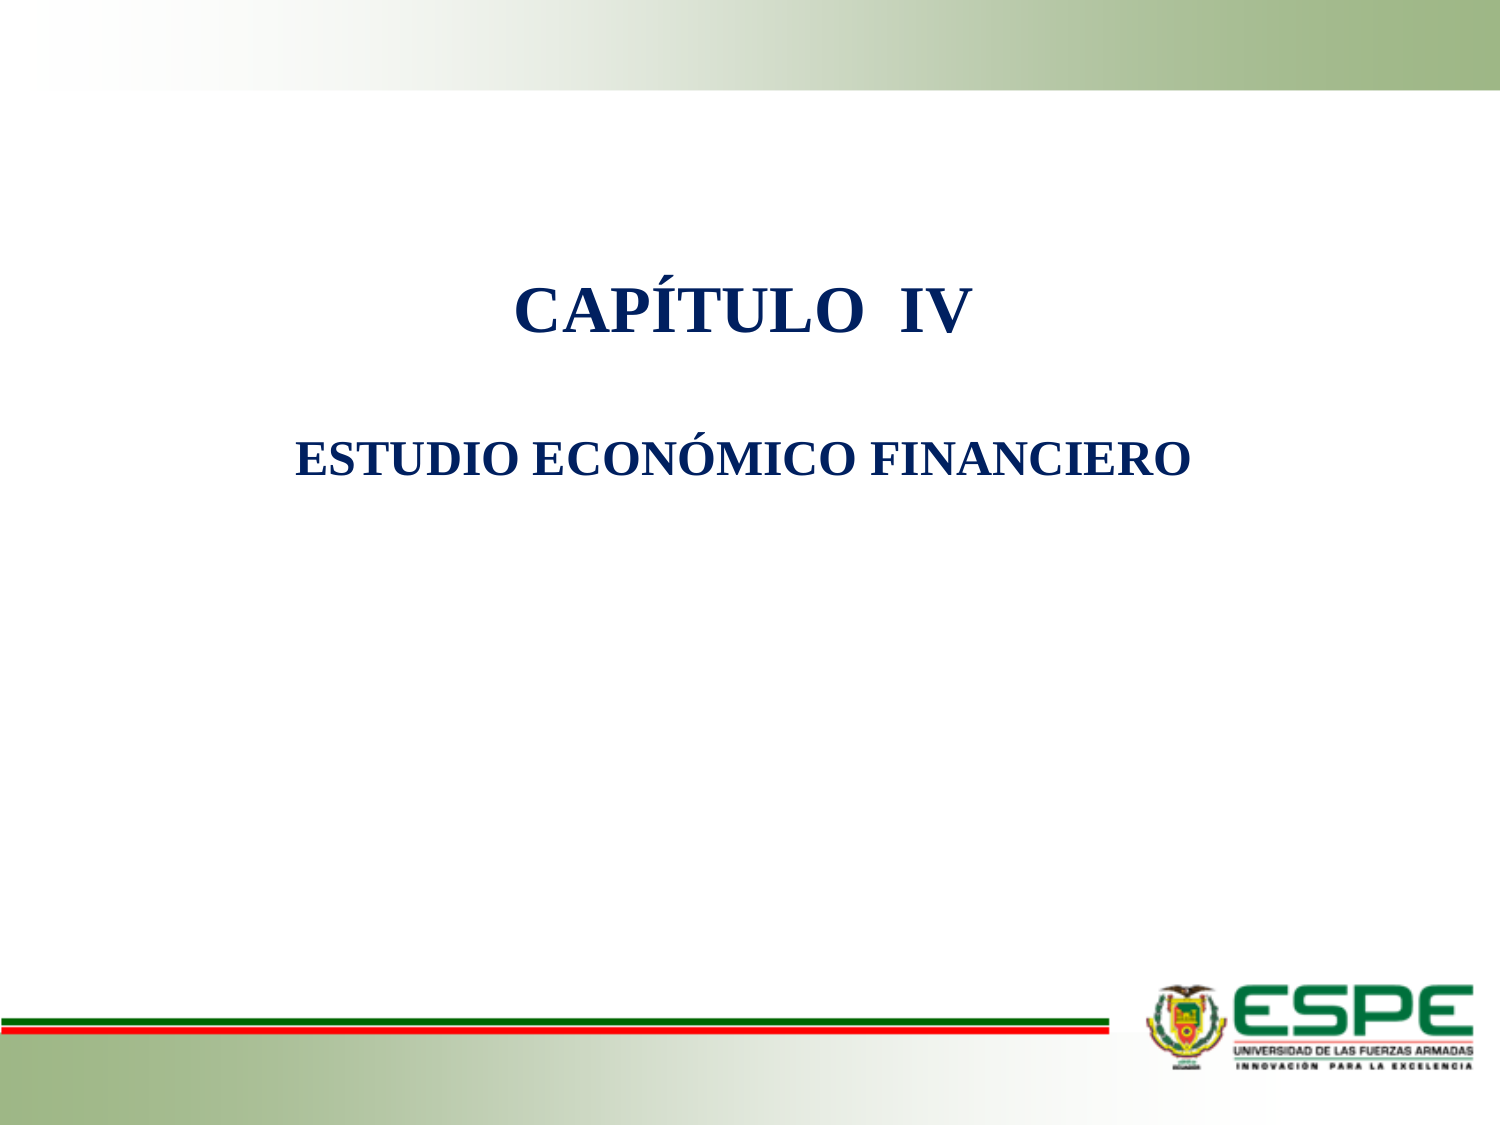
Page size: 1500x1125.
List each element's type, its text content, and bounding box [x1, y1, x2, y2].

picture [0, 969, 1500, 1125]
text_box CAPÍTULO IV ESTUDIO ECONÓMICO FINANCIERO [218, 258, 1270, 494]
picture [0, 0, 1500, 97]
